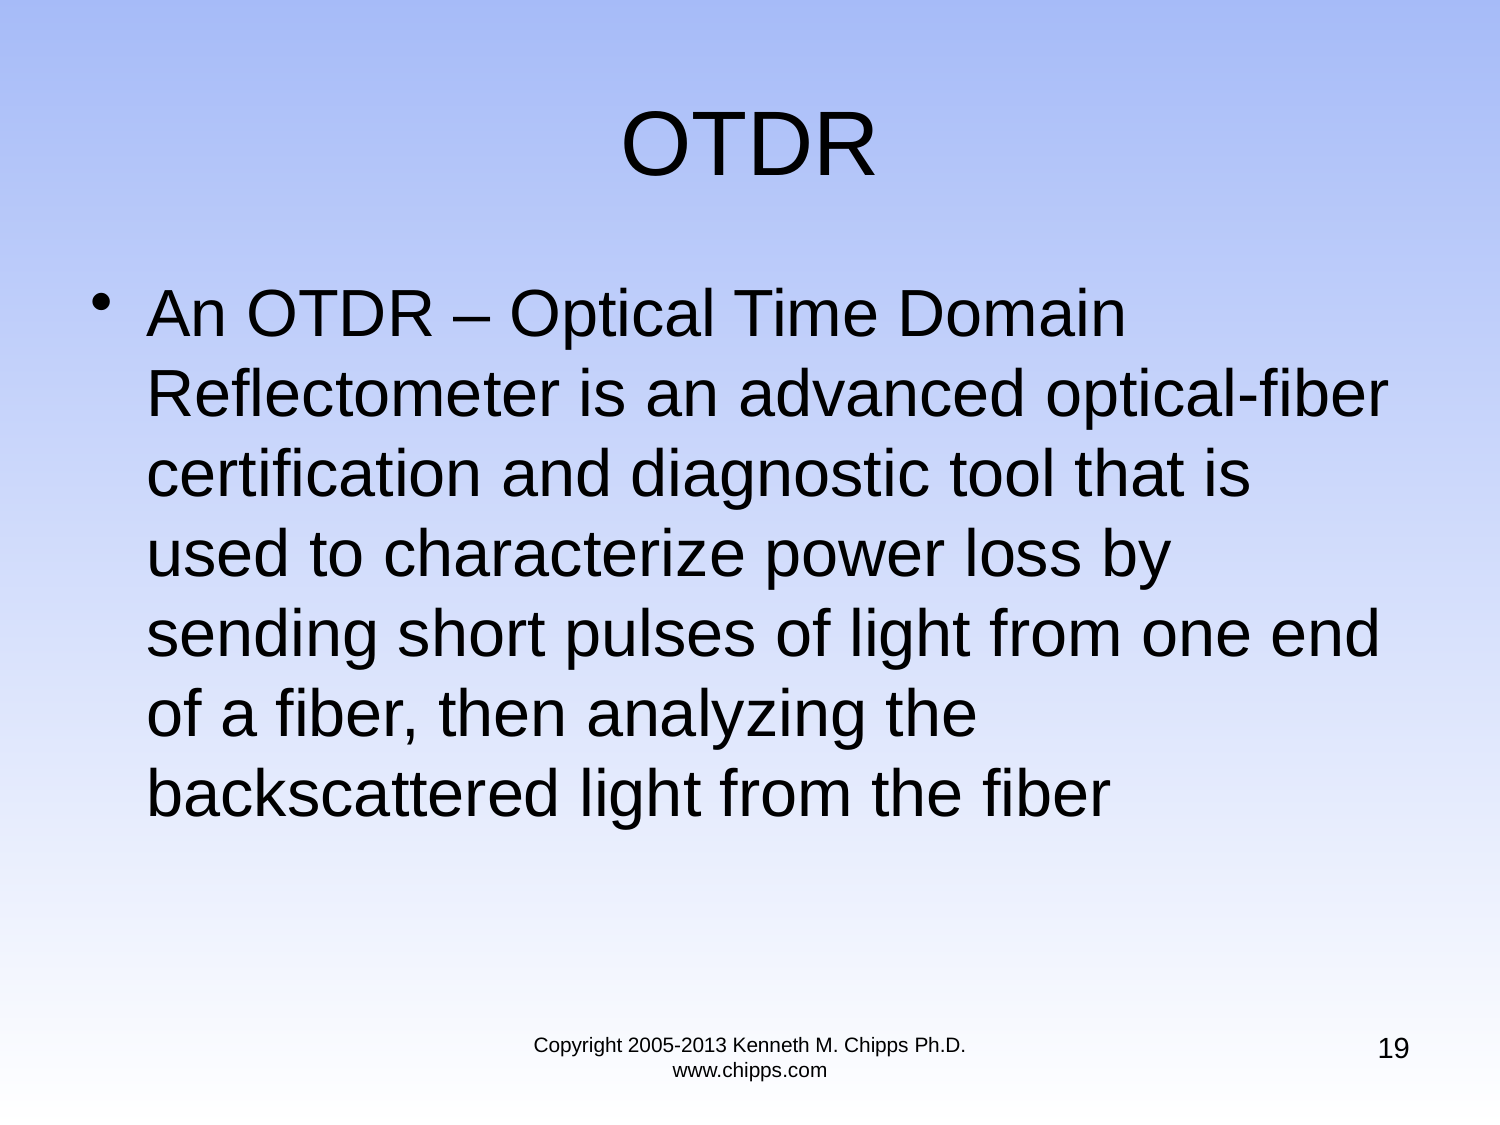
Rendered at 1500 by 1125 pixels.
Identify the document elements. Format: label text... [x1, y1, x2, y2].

title OTDR [75, 45, 1425, 233]
list An OTDR – Optical Time Domain Reflectometer is an advanced optical-fiber certification and diagnostic tool that is used to characterize power loss by sending short pulses of light from one end of a fiber, then analyzing the backscattered light from the fiber [75, 262, 1425, 1005]
footer Copyright 2005-2013 Kenneth M. Chipps Ph.D. www.chipps.com [449, 1024, 1051, 1103]
slide_number 19 [1074, 1021, 1426, 1101]
